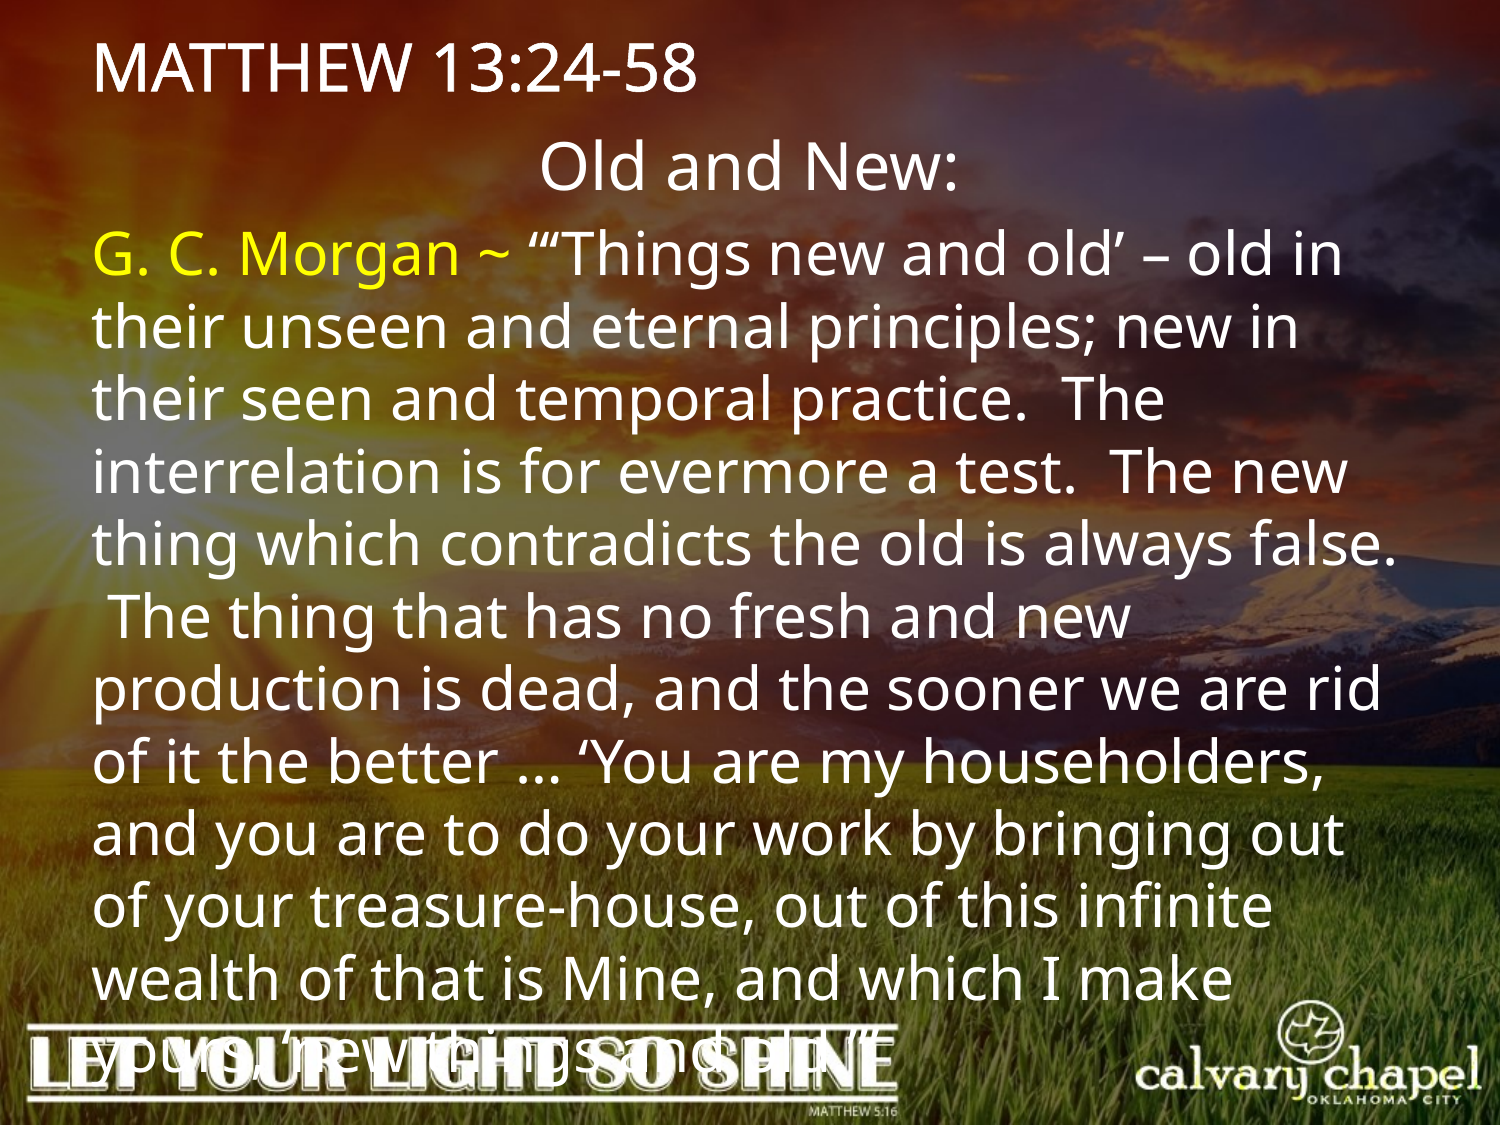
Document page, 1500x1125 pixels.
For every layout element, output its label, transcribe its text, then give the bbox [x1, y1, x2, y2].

text_box MATTHEW 13:24-58 [75, 17, 1354, 112]
picture [0, 0, 1500, 1125]
text_box Old and New: [76, 116, 1422, 208]
text_box G. C. Morgan ~ “‘Things new and old’ – old in their unseen and eternal principles; new in their seen and temporal practice. The interrelation is for evermore a test. The new thing which contradicts the old is always false. The thing that has no fresh and new production is dead, and the sooner we are rid of it the better … ‘You are my householders, and you are to do your work by bringing out of your treasure-house, out of this infinite wealth of that is Mine, and which I make yours, ‘new things and old.’” [76, 208, 1422, 1093]
